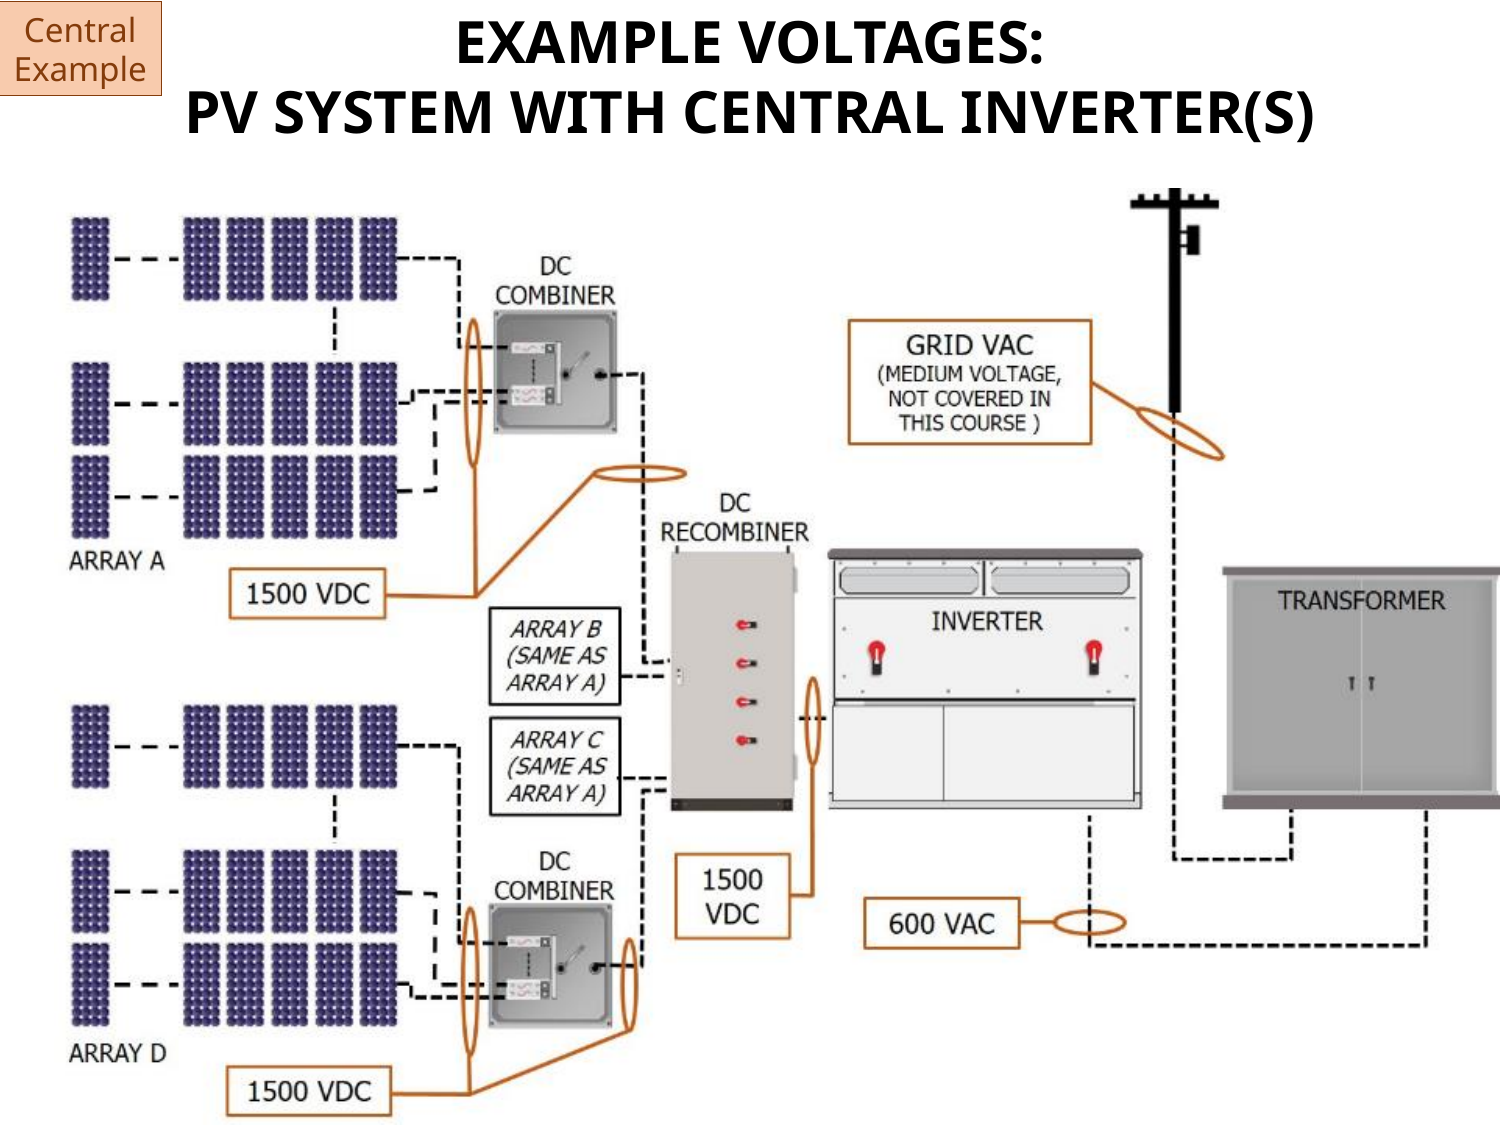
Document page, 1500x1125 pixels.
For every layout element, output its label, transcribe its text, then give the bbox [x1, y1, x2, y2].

text_box Central Example [0, 1, 162, 96]
title Example Voltages: PV System with Central Inverter(s) [0, 0, 1500, 150]
picture [53, 187, 1500, 1125]
